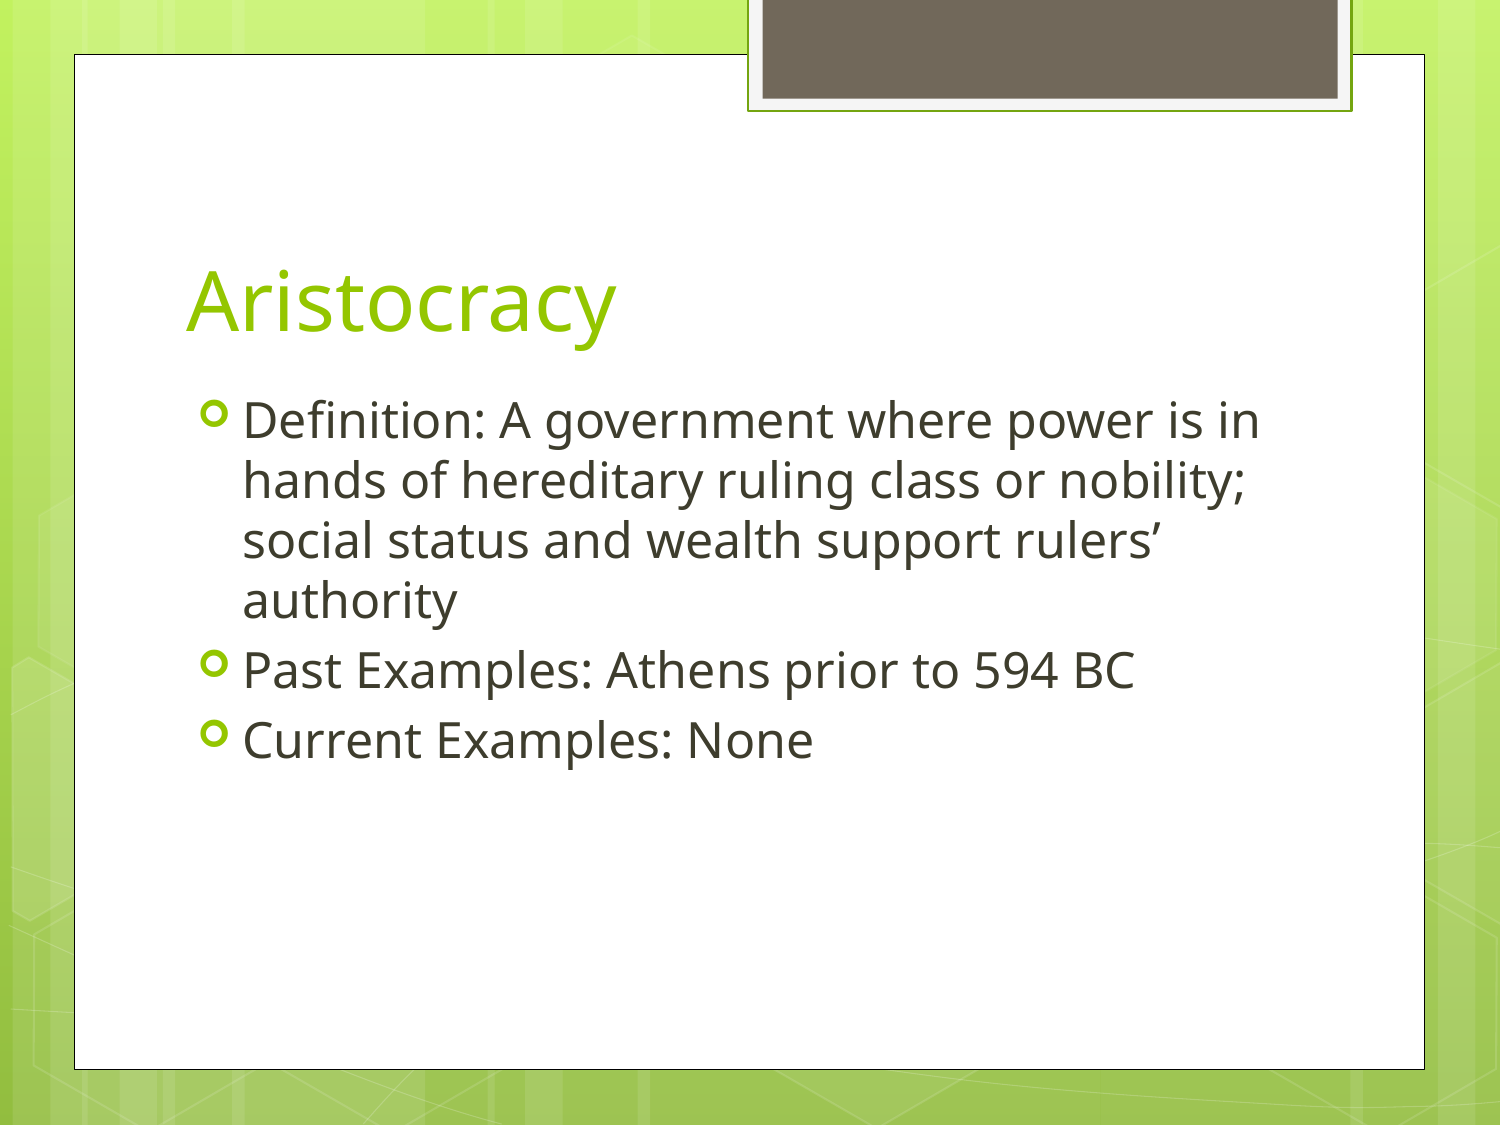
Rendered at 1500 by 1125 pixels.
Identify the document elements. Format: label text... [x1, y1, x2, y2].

title Aristocracy [171, 168, 1324, 357]
list Definition: A government where power is in hands of hereditary ruling class or nobility; social status and wealth support rulers’ authority Past Examples: Athens prior to 594 BC Current Examples: None [171, 381, 1283, 957]
